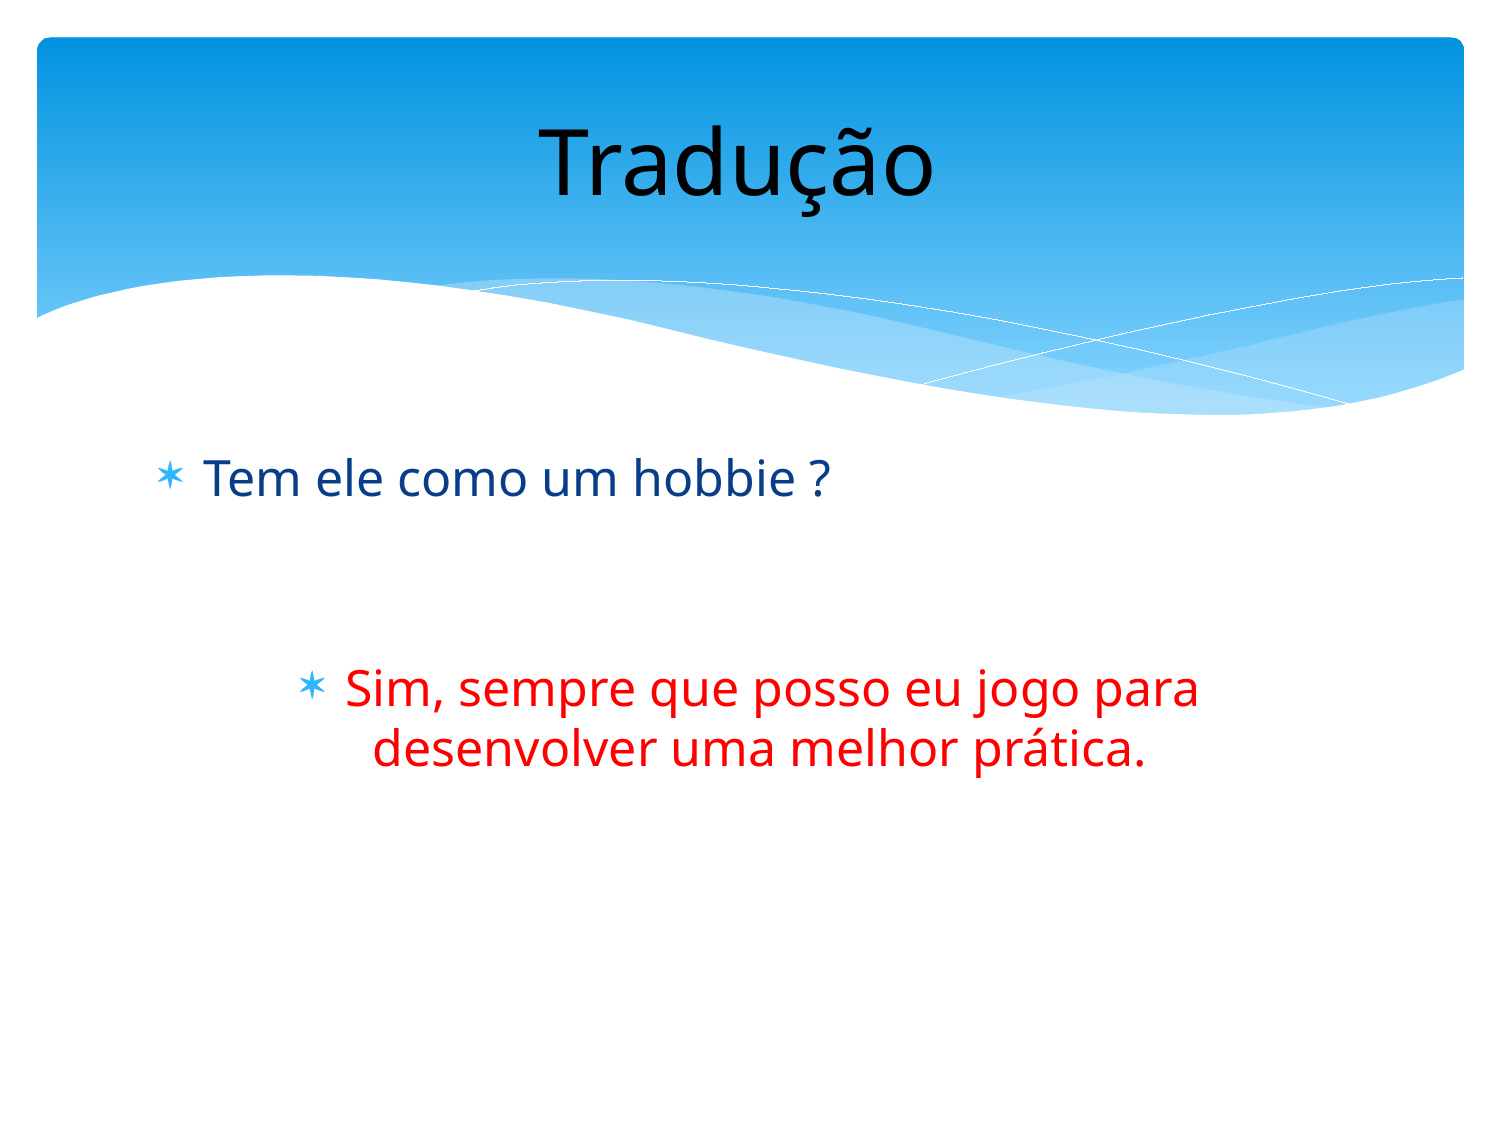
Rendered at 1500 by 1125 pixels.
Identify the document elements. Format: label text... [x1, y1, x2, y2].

list Tem ele como um hobbie ? Sim, sempre que posso eu jogo para desenvolver uma melhor prática. [143, 438, 1359, 1005]
title Tradução [75, 55, 1425, 261]
